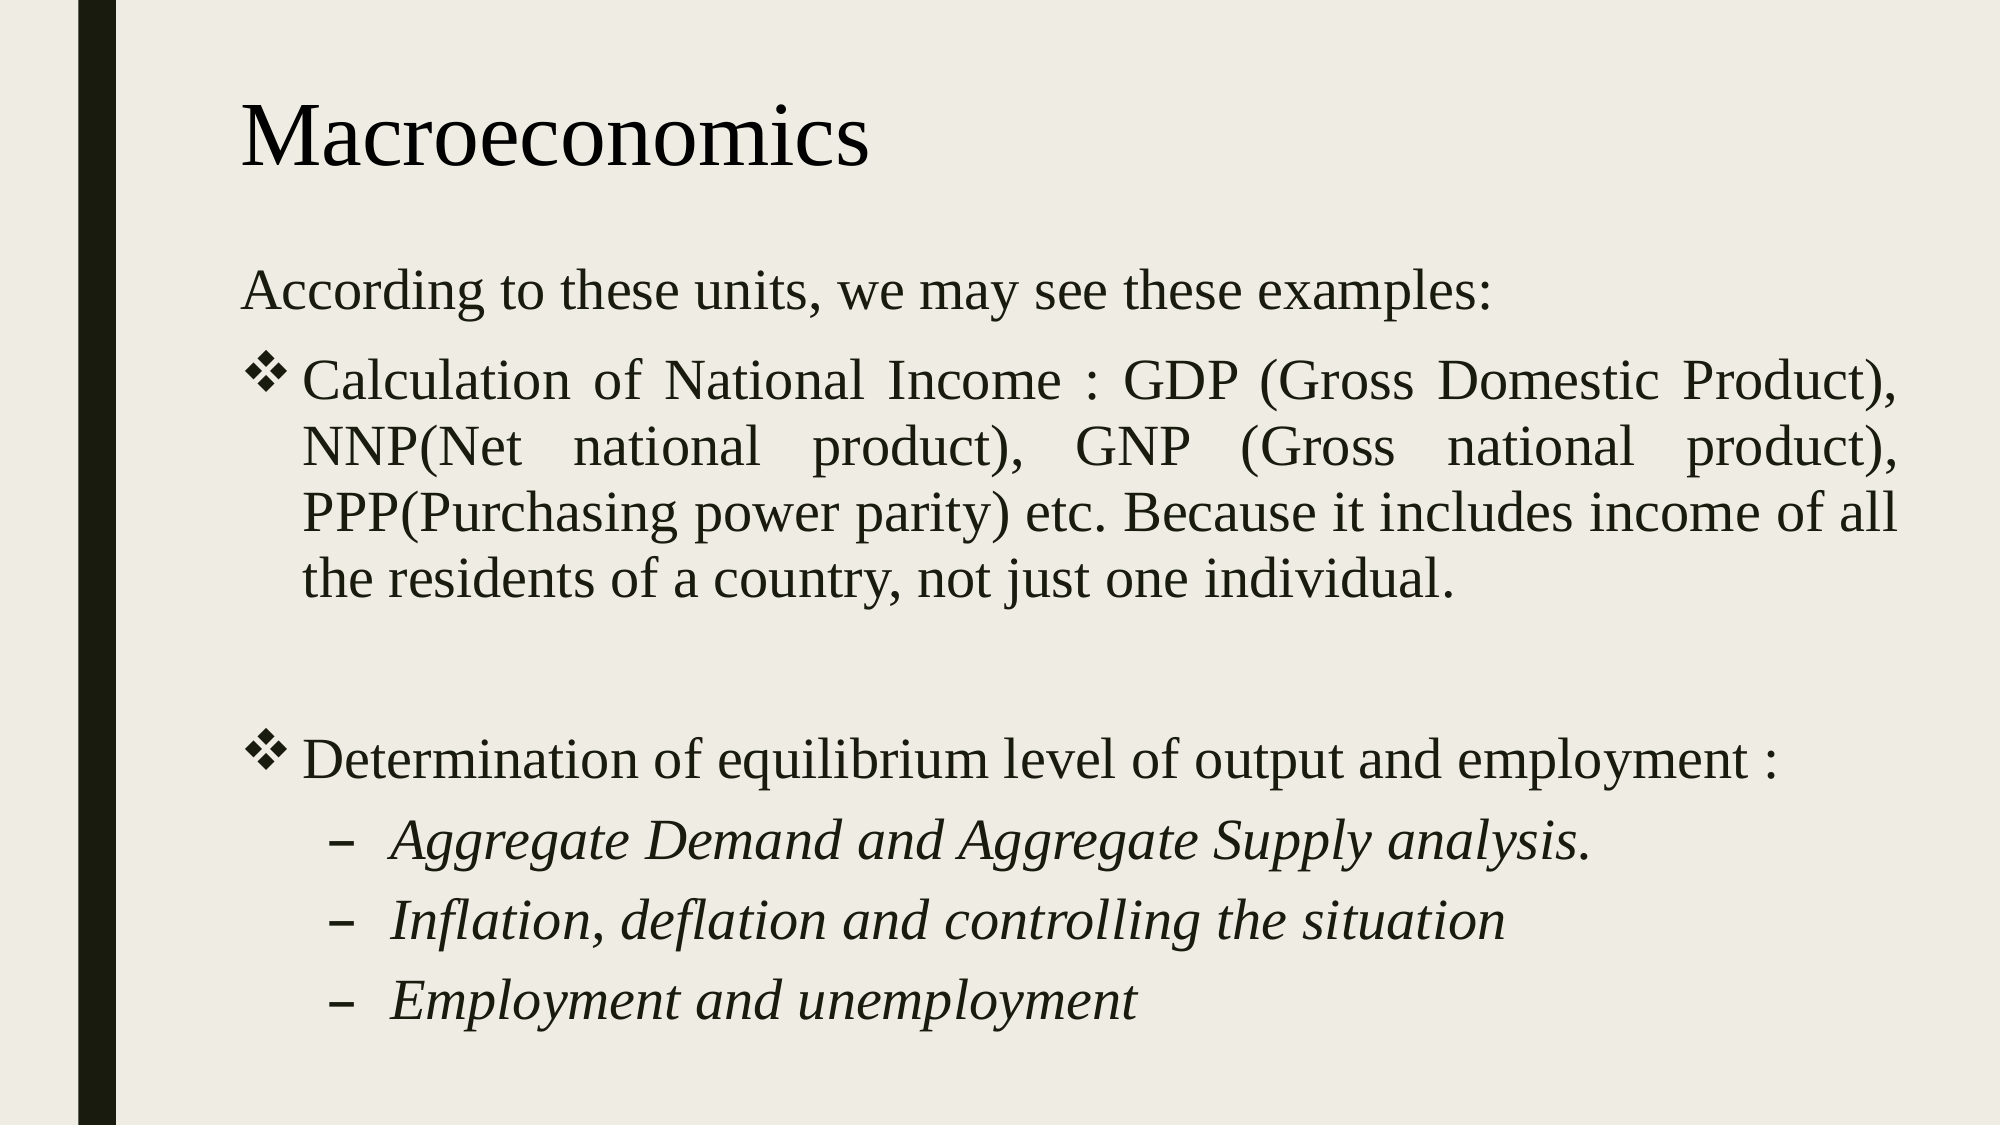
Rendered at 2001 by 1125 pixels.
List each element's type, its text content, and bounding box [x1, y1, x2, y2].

list According to these units, we may see these examples: Calculation of National Income : GDP (Gross Domestic Product), NNP(Net national product), GNP (Gross national product), PPP(Purchasing power parity) etc. Because it includes income of all the residents of a country, not just one individual. Determination of equilibrium level of output and employment : Aggregate Demand and Aggregate Supply analysis. Inflation, deflation and controlling the situation Employment and unemployment [225, 249, 1915, 1099]
title Macroeconomics [225, 79, 1800, 232]
